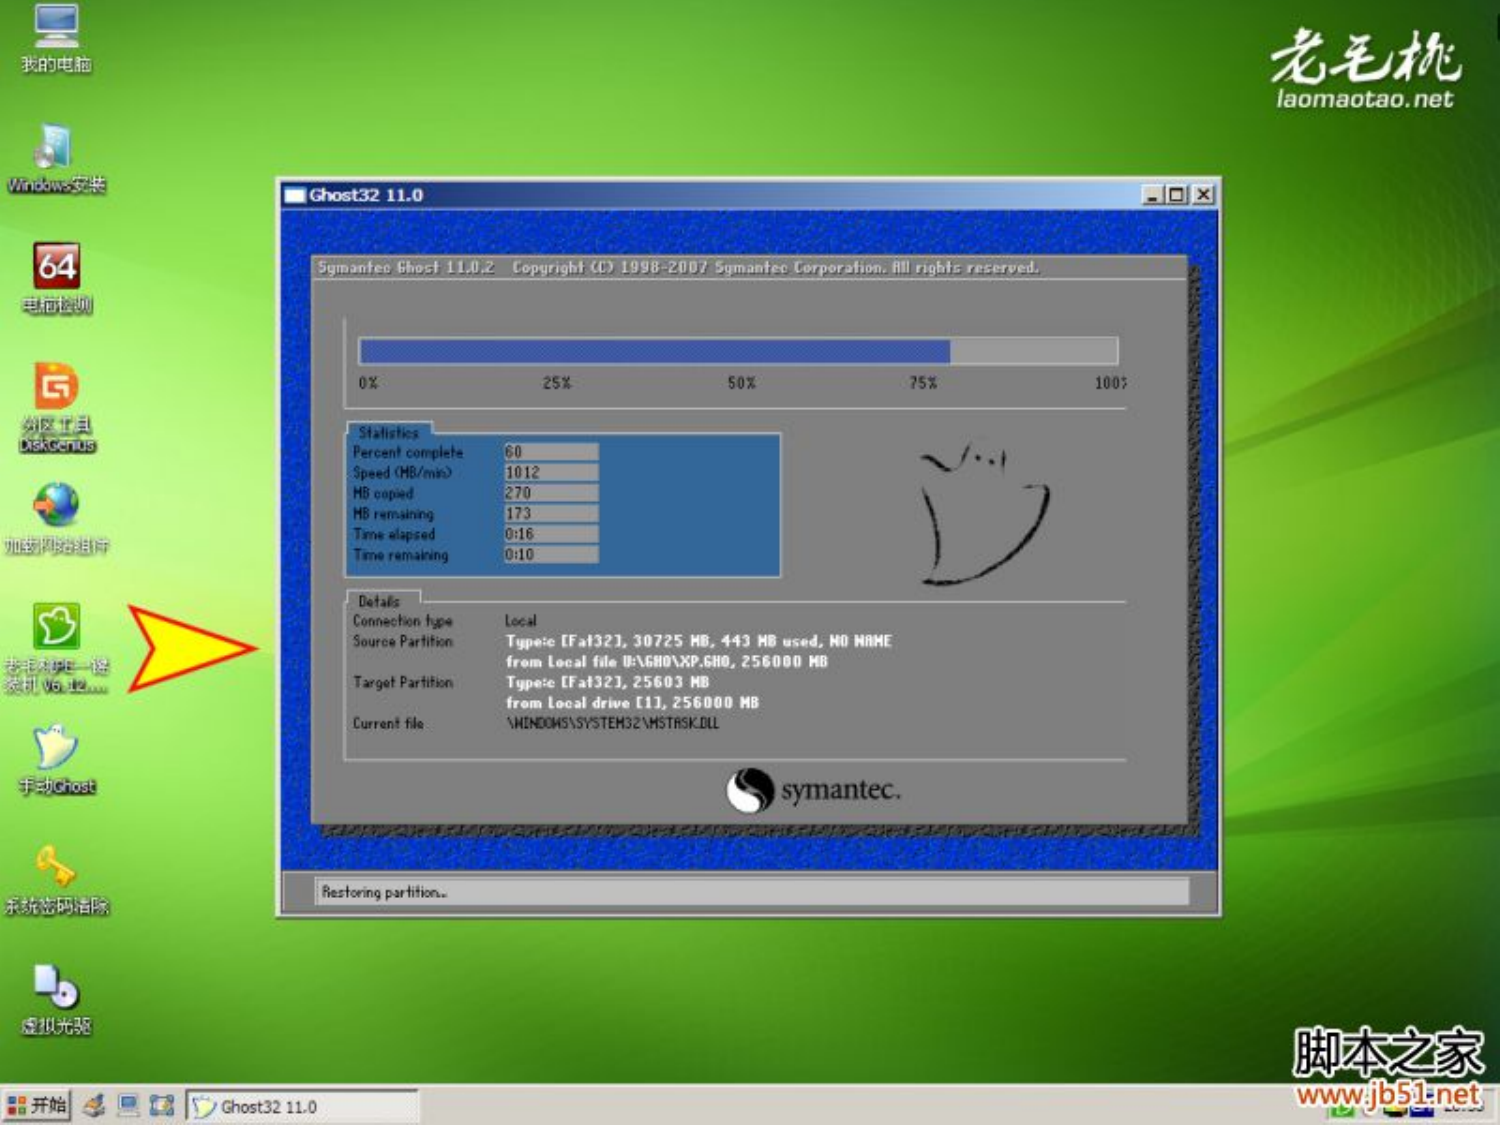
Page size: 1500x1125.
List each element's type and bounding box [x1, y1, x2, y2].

list [0, 0, 1500, 1125]
